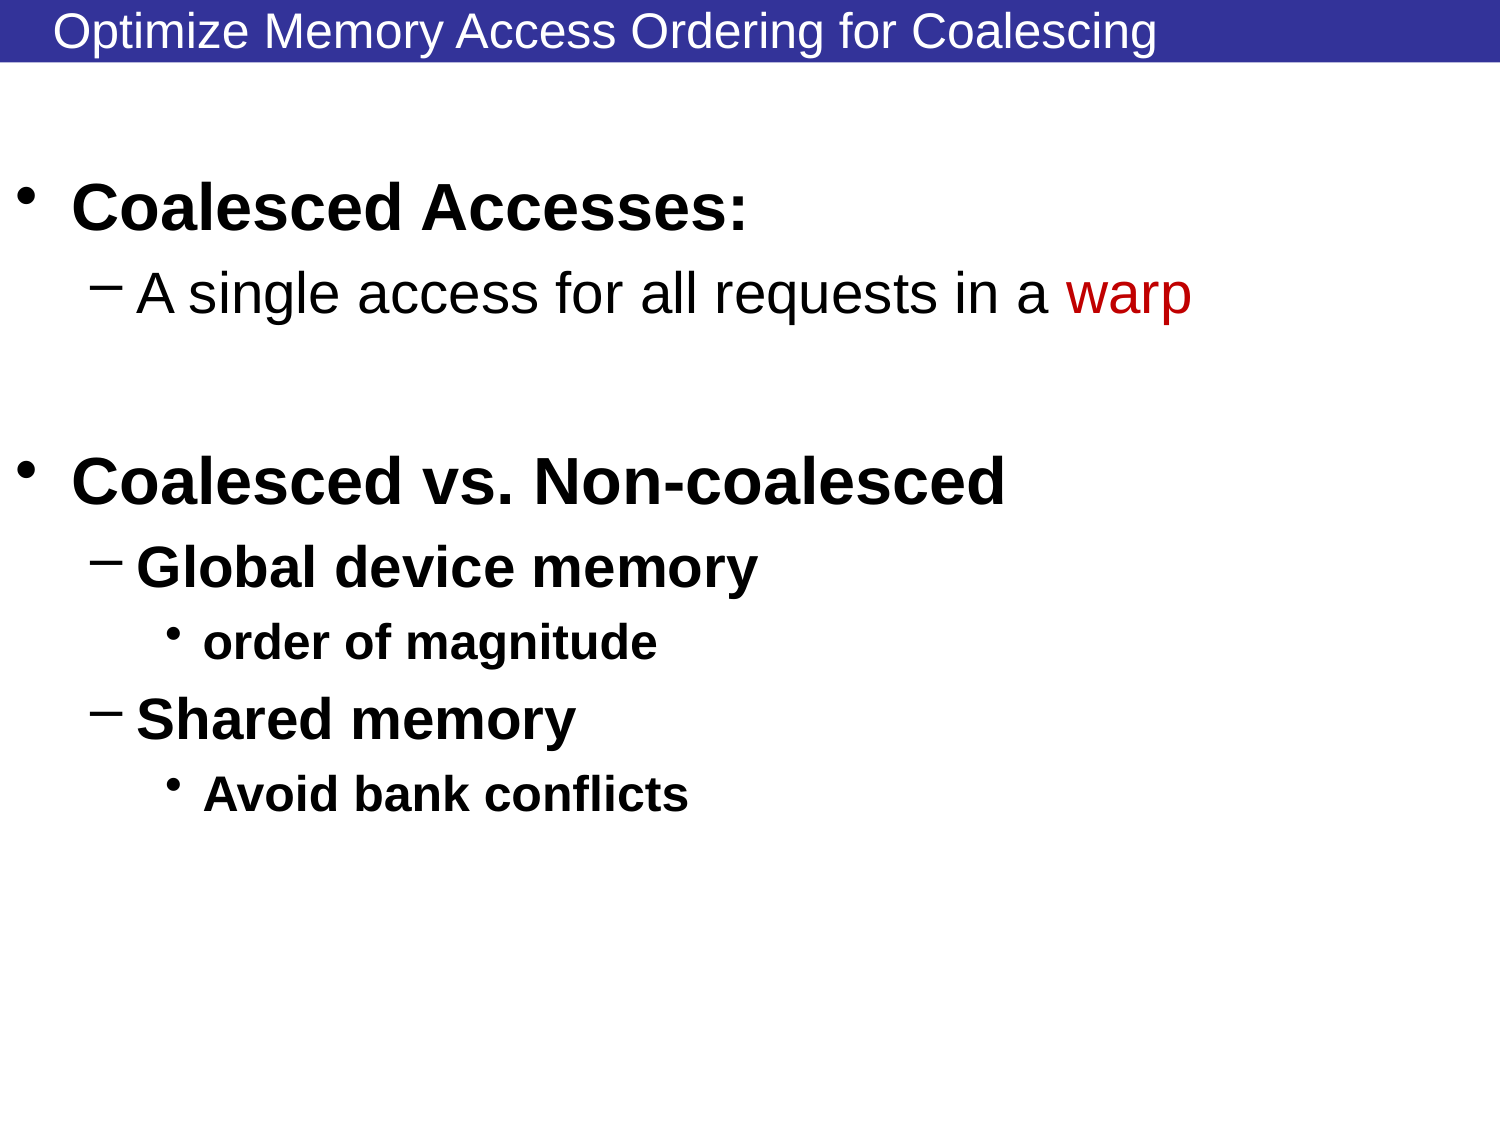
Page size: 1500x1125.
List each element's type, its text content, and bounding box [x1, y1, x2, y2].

list Coalesced Accesses: A single access for all requests in a warp Coalesced vs. Non-coalesced Global device memory order of magnitude Shared memory Avoid bank conflicts [0, 62, 1500, 1125]
title Optimize Memory Access Ordering for Coalescing [37, 7, 1426, 51]
